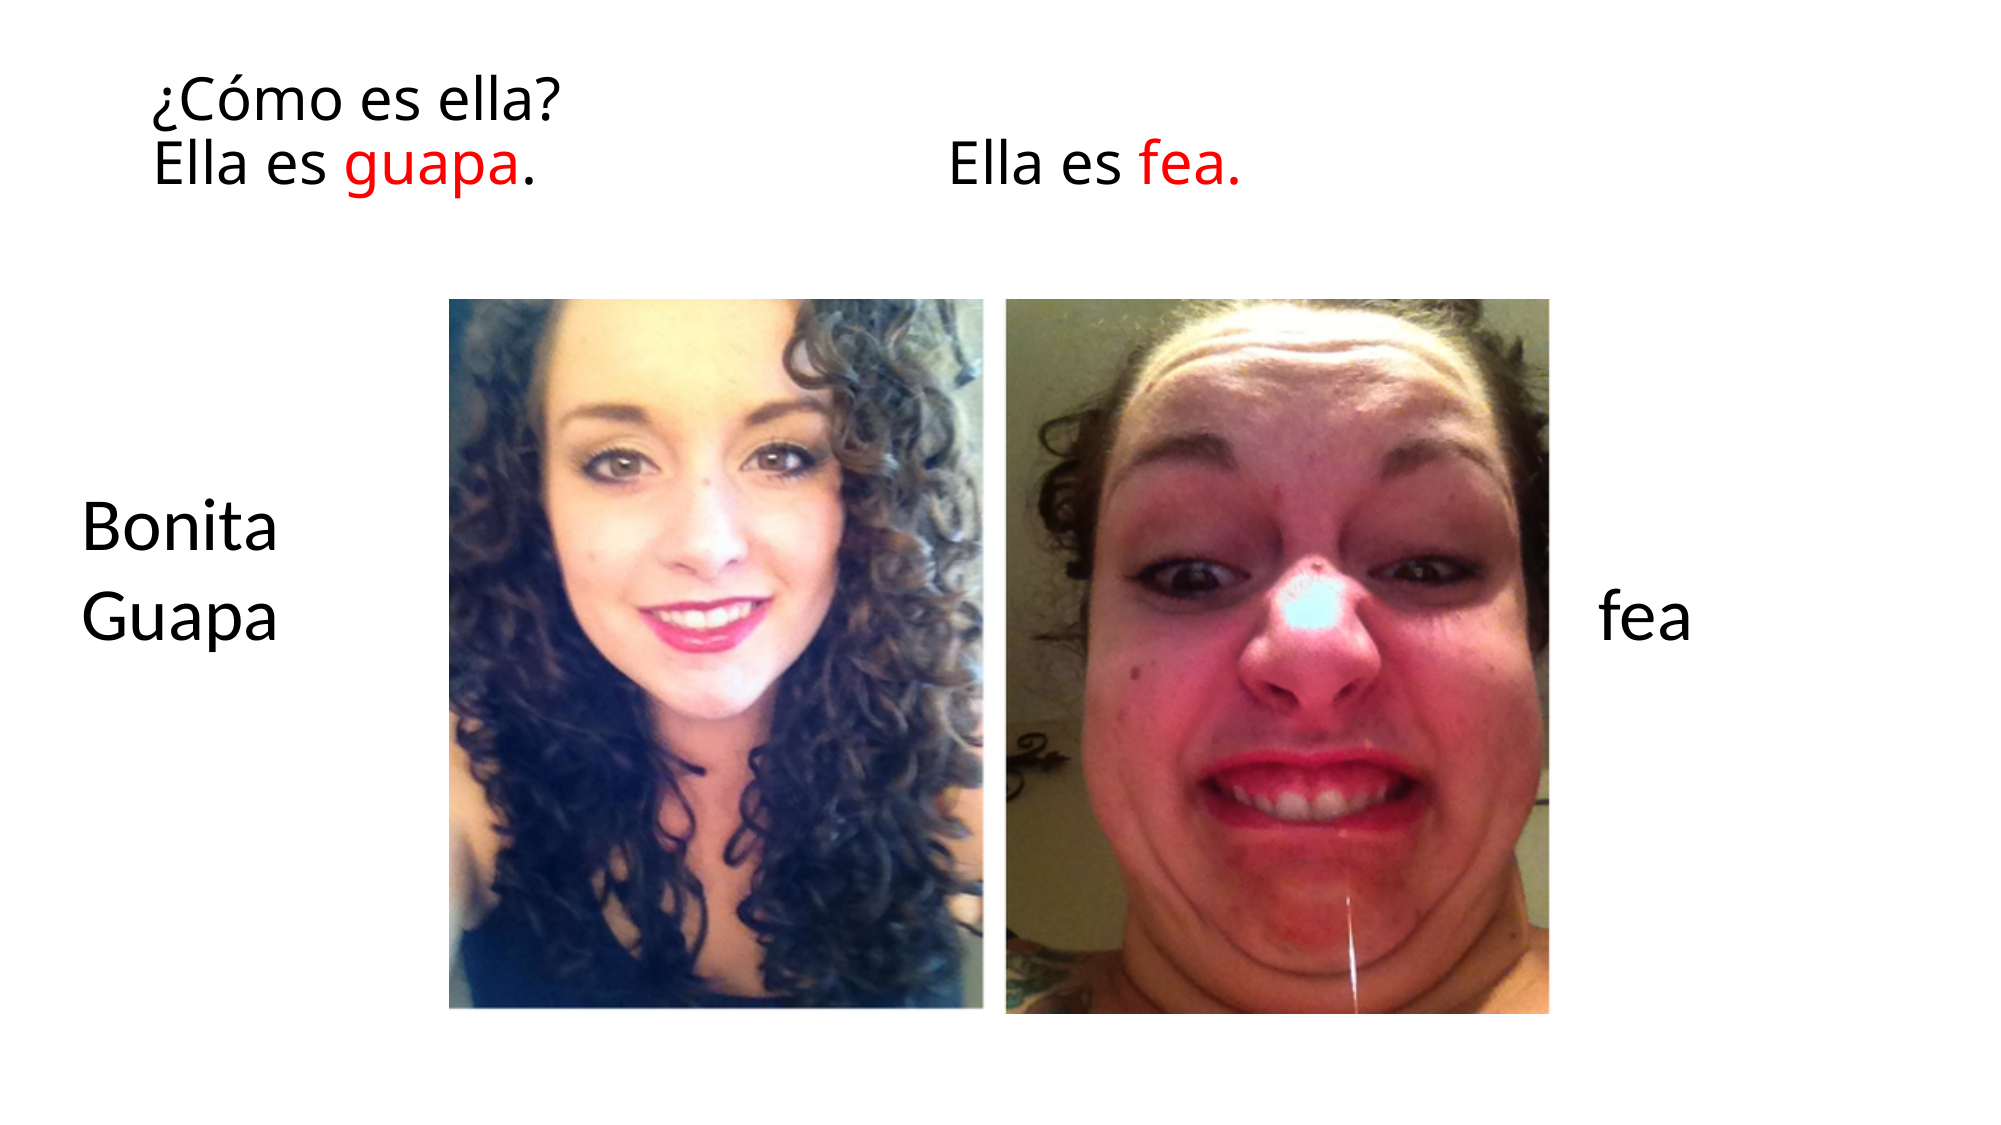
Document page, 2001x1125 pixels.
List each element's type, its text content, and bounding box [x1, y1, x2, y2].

text_box Bonita Guapa fea [1551, 467, 1809, 663]
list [449, 299, 1551, 1014]
text_box Bonita Guapa fea [67, 467, 449, 663]
title ¿Cómo es ella? Ella es guapa. Ella es fea. [137, 59, 1863, 278]
